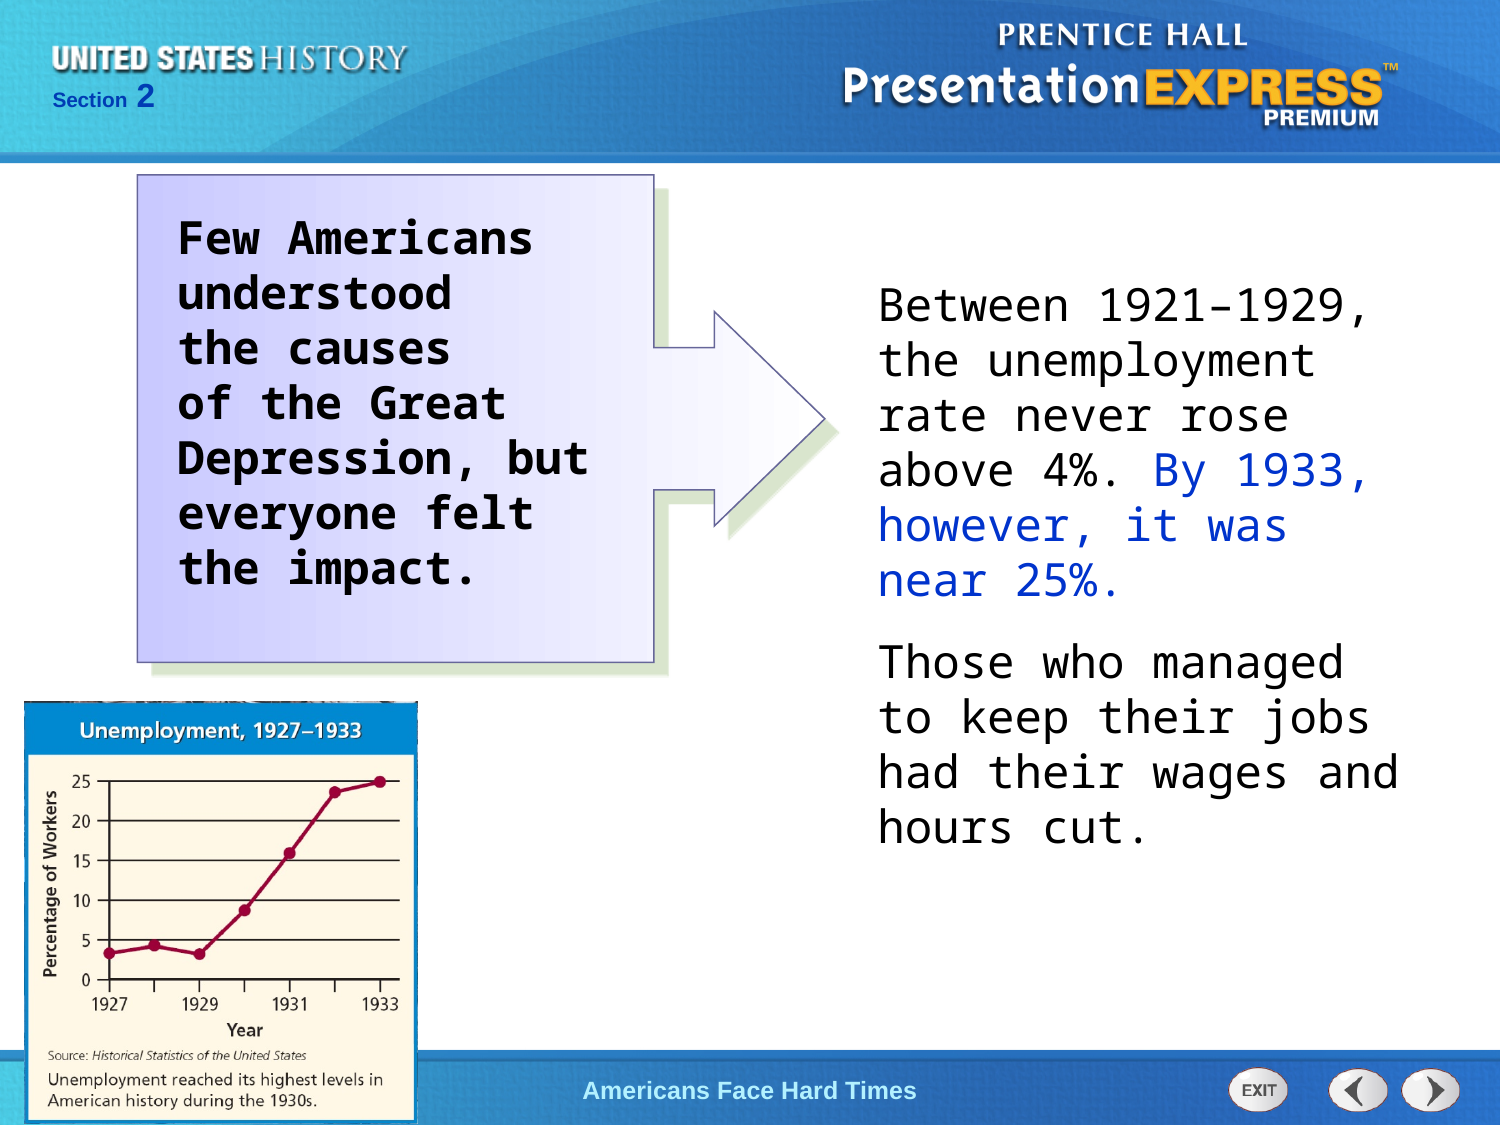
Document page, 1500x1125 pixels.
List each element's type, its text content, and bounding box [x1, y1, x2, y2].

text_box Between 1921–1929, the unemployment rate never rose above 4%. By 1933, however, it was near 25%. Those who managed to keep their jobs had their wages and hours cut. [862, 267, 1438, 860]
text_box [137, 174, 825, 663]
text_box Few Americans understood the causes of the Great Depression, but everyone felt the impact. [162, 201, 650, 679]
picture [0, 0, 1500, 1125]
